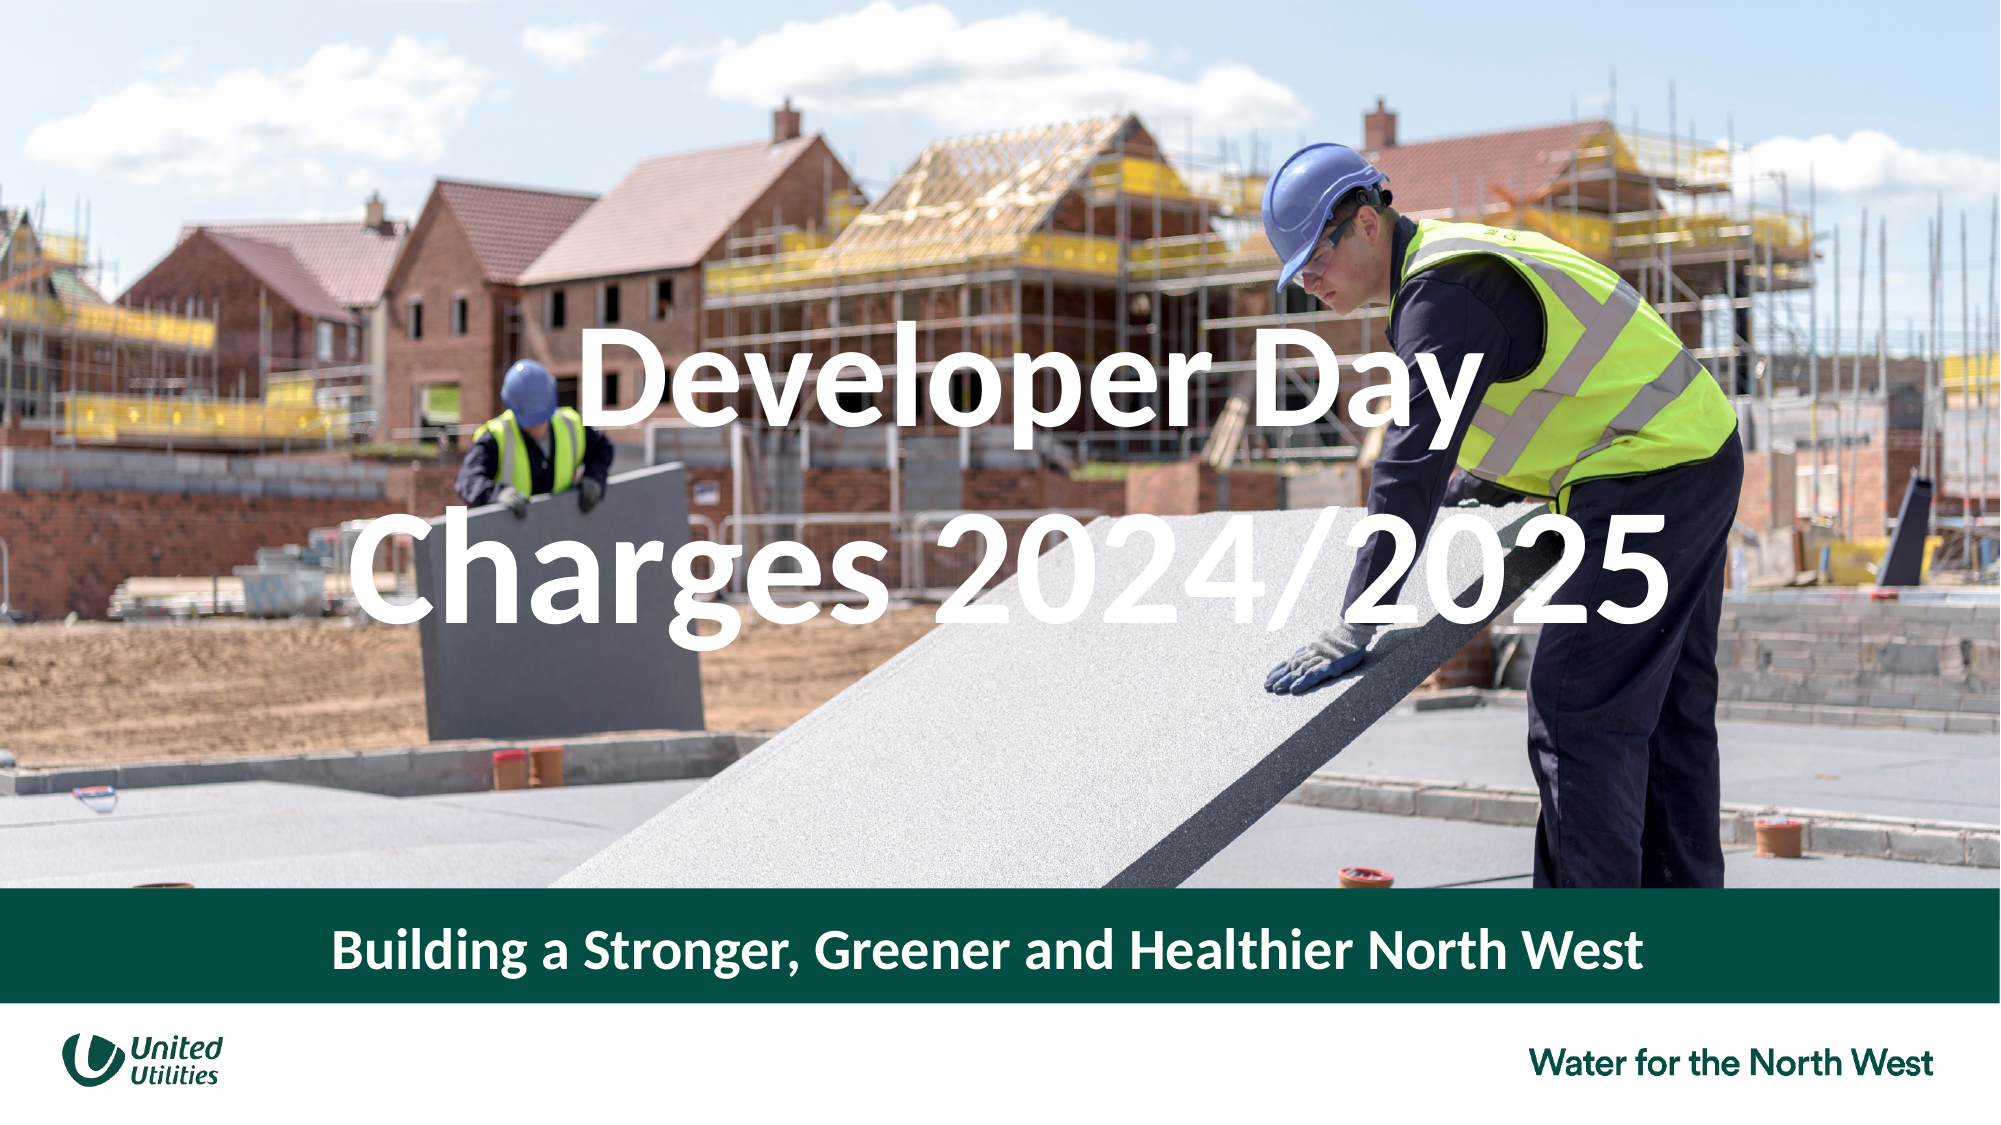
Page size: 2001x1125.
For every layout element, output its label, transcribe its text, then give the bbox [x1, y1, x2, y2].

picture [1526, 1045, 1936, 1080]
text_box Building a Stronger, Greener and Healthier North West [253, 920, 1723, 989]
picture [62, 1033, 223, 1087]
text_box [0, 920, 2000, 1004]
picture [0, 0, 2000, 920]
